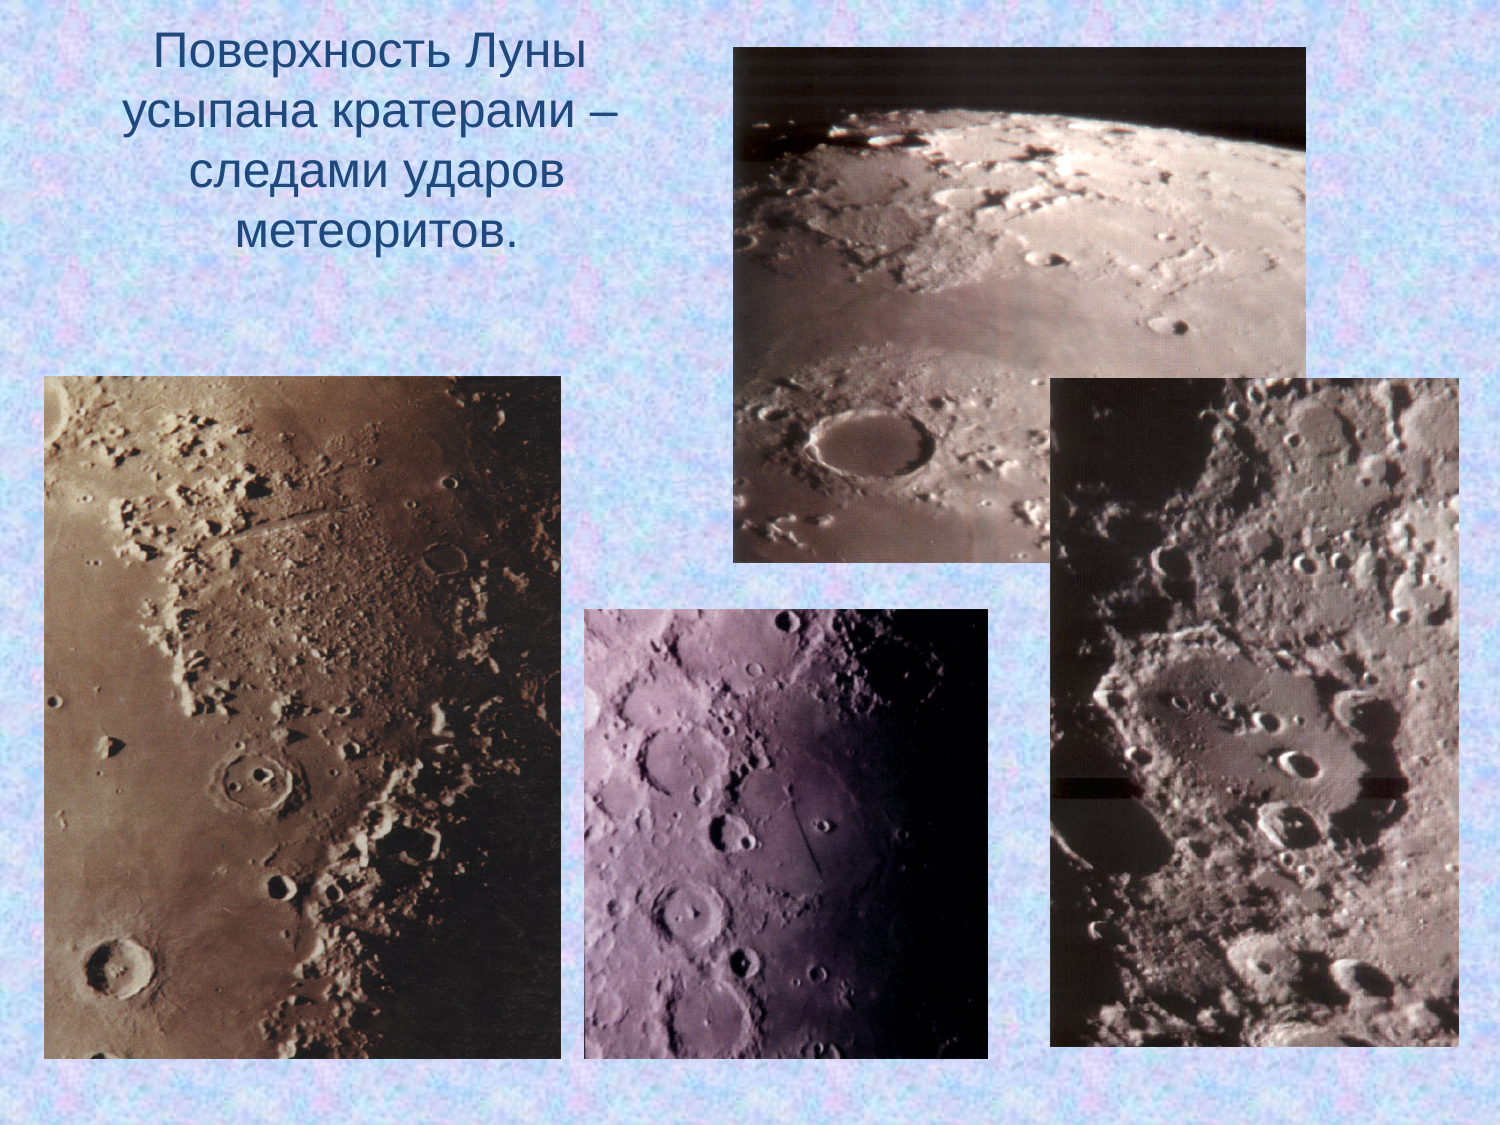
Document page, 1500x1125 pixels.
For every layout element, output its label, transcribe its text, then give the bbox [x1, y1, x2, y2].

picture [0, 0, 1500, 1125]
title Поверхность Луны усыпана кратерами – следами ударов метеоритов. [75, 45, 680, 291]
